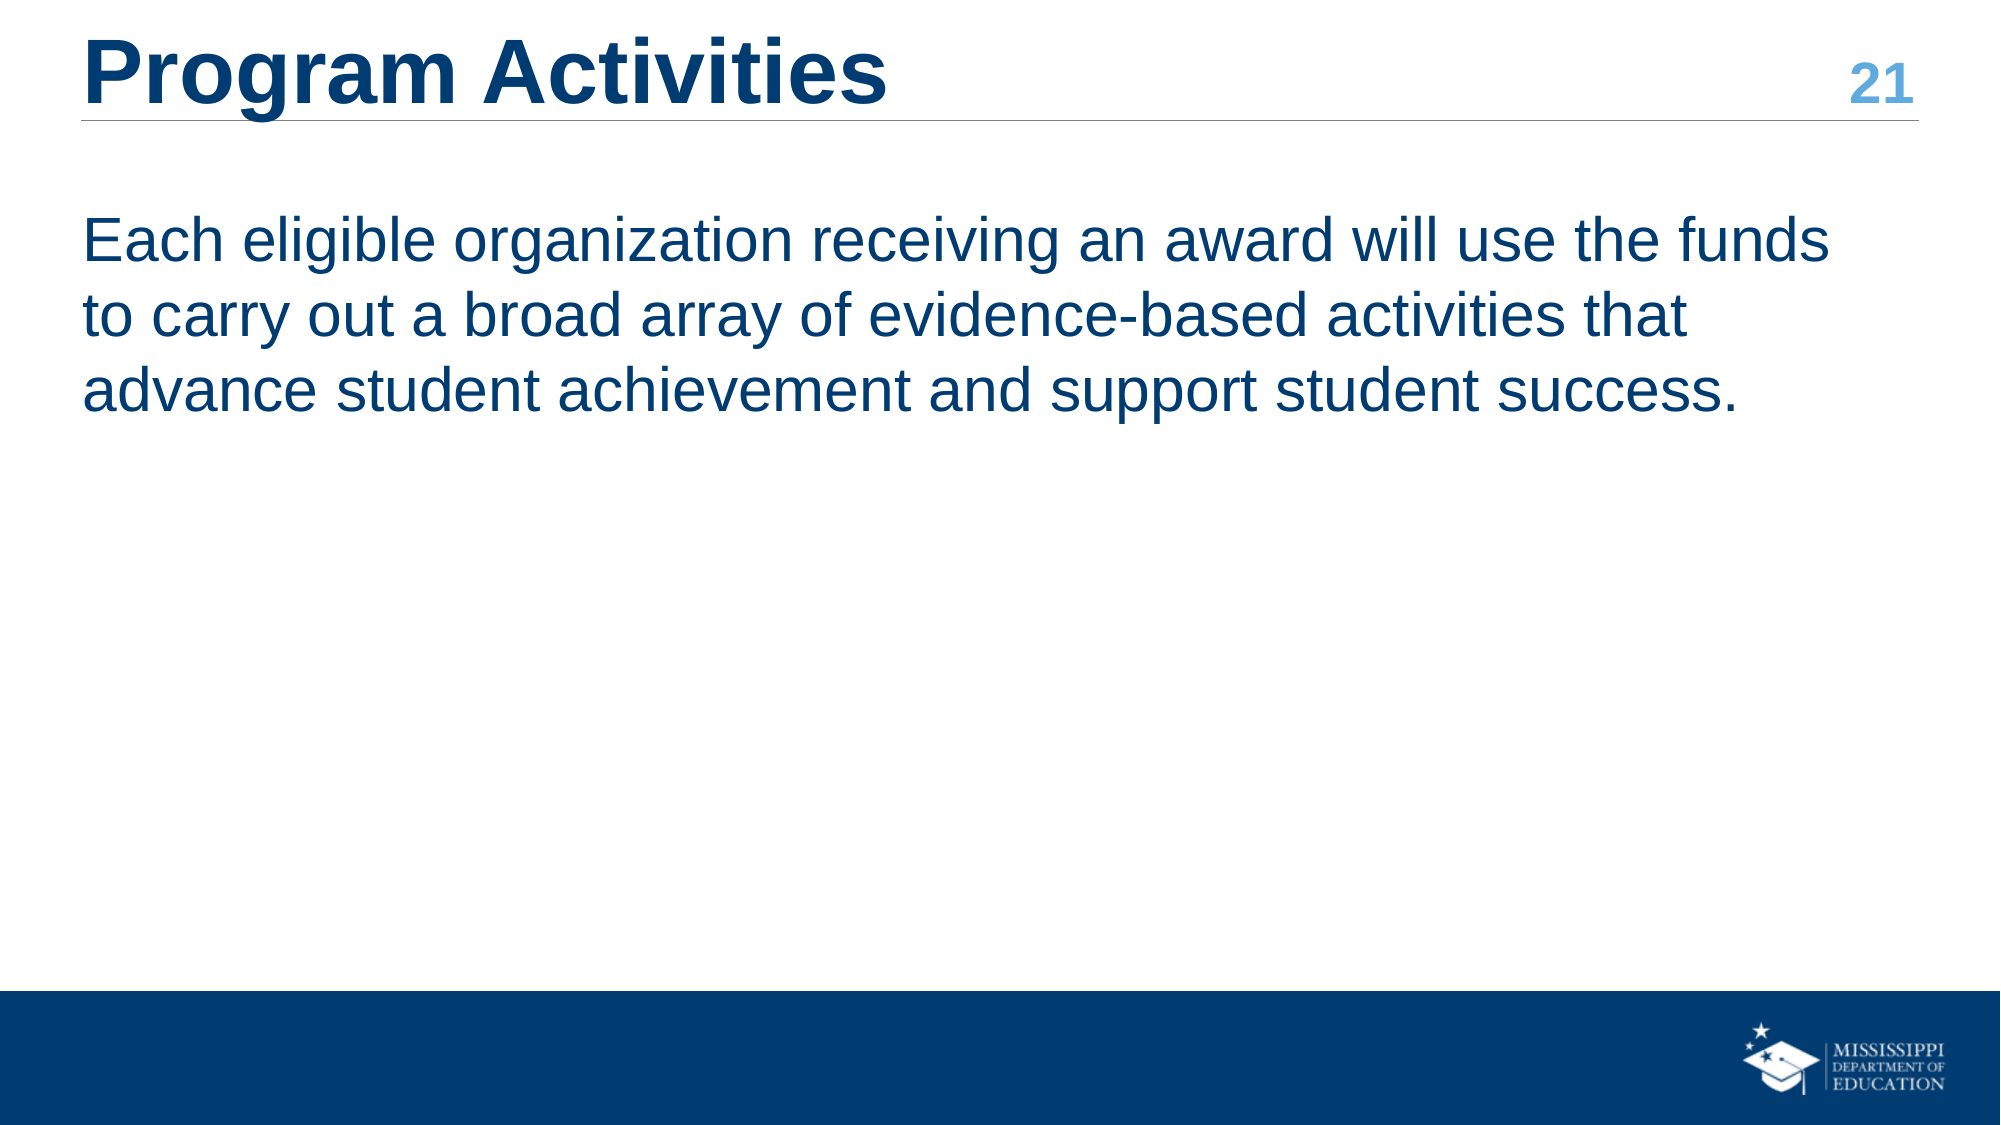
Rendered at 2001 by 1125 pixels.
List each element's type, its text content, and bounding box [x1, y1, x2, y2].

picture [1742, 1021, 1946, 1095]
title Program Activities [67, 45, 1808, 108]
list Each eligible organization receiving an award will use the funds to carry out a broad array of evidence-based activities that advance student achievement and support student success. [67, 191, 1863, 911]
